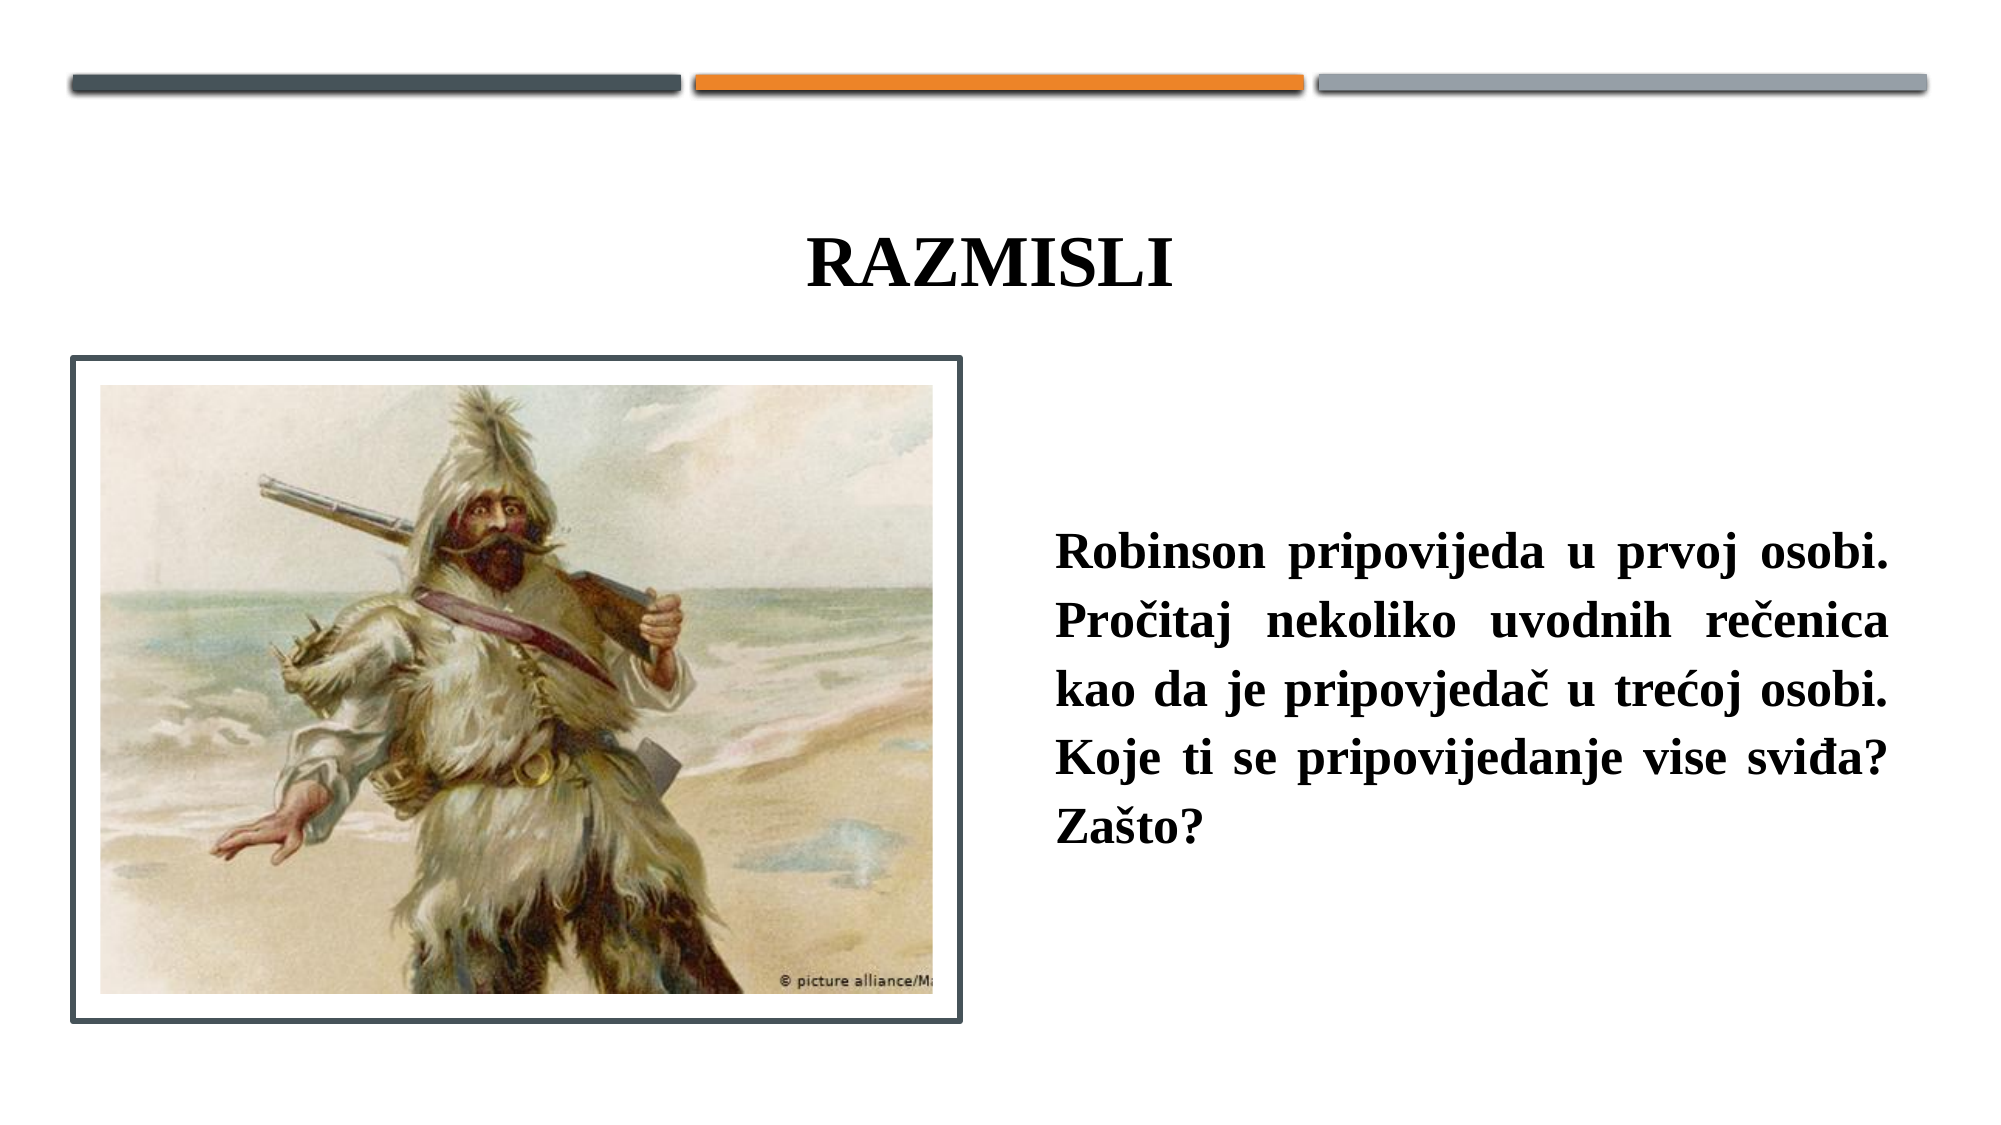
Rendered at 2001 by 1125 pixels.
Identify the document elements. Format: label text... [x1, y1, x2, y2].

title RAZMISLI [95, 115, 1905, 311]
text_box [695, 74, 1304, 91]
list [99, 384, 934, 995]
text_box [71, 356, 962, 1023]
list Robinson pripovijeda u prvoj osobi. Pročitaj nekoliko uvodnih rečenica kao da je pripovjedač u trećoj osobi. Koje ti se pripovijedanje vise sviđa? Zašto? [1040, 383, 1905, 981]
text_box [1318, 73, 1928, 92]
text_box [72, 74, 682, 92]
